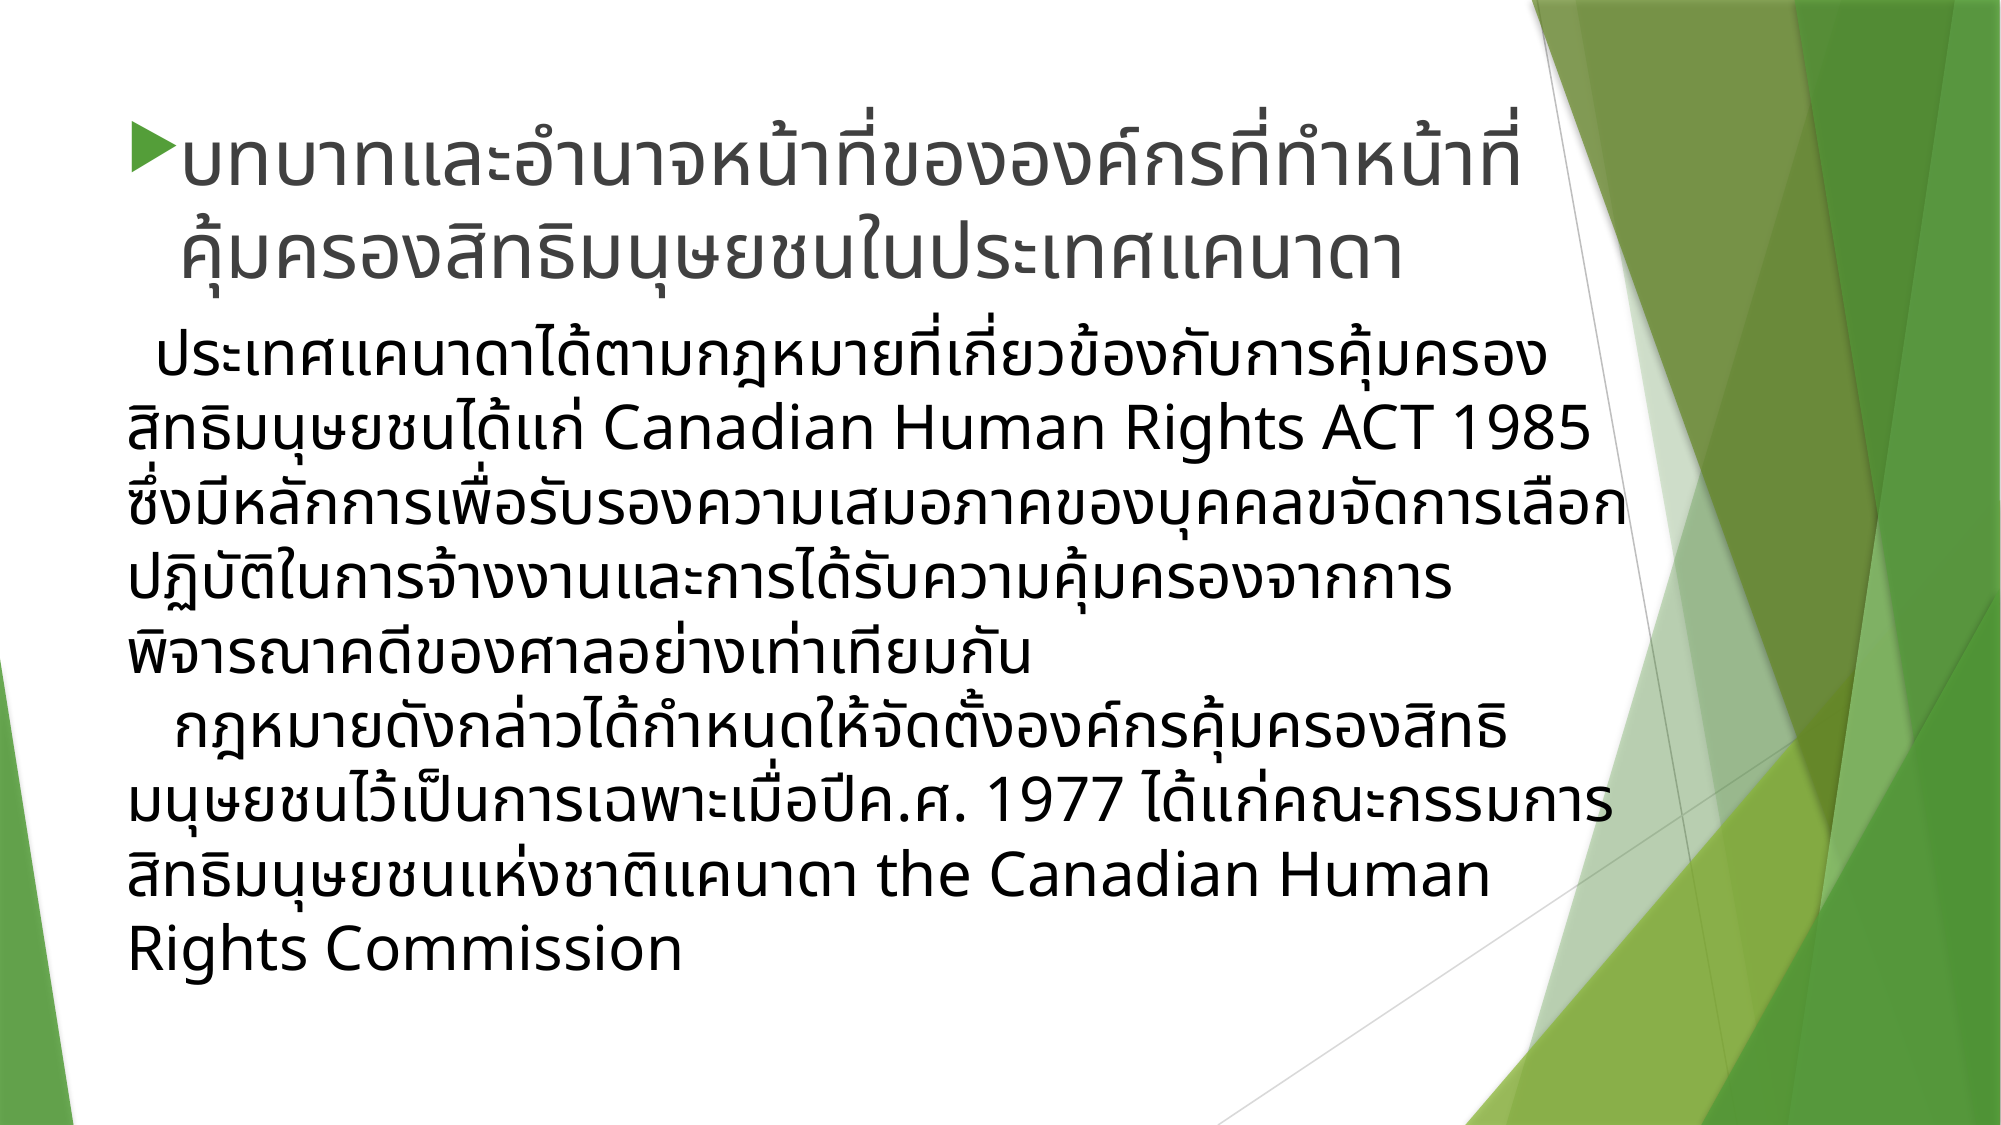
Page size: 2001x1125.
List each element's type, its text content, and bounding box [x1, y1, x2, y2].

list บทบาทและอำนาจหน้าที่ขององค์กรที่ทำหน้าที่คุ้มครองสิทธิมนุษยชนในประเทศแคนาดา ประเทศแคนาดาได้ตามกฎหมายที่เกี่ยวข้องกับการคุ้มครองสิทธิมนุษยชนได้แก่ Canadian Human Rights ACT 1985 ซึ่งมีหลักการเพื่อรับรองความเสมอภาคของบุคคลขจัดการเลือกปฏิบัติในการจ้างงานและการได้รับความคุ้มครองจากการพิจารณาคดีของศาลอย่างเท่าเทียมกัน กฎหมายดังกล่าวได้กำหนดให้จัดตั้งองค์กรคุ้มครองสิทธิมนุษยชนไว้เป็นการเฉพาะเมื่อปีค.ศ. 1977 ได้แก่คณะกรรมการสิทธิมนุษยชนแห่งชาติแคนาดา the Canadian Human Rights Commission [111, 100, 1668, 992]
